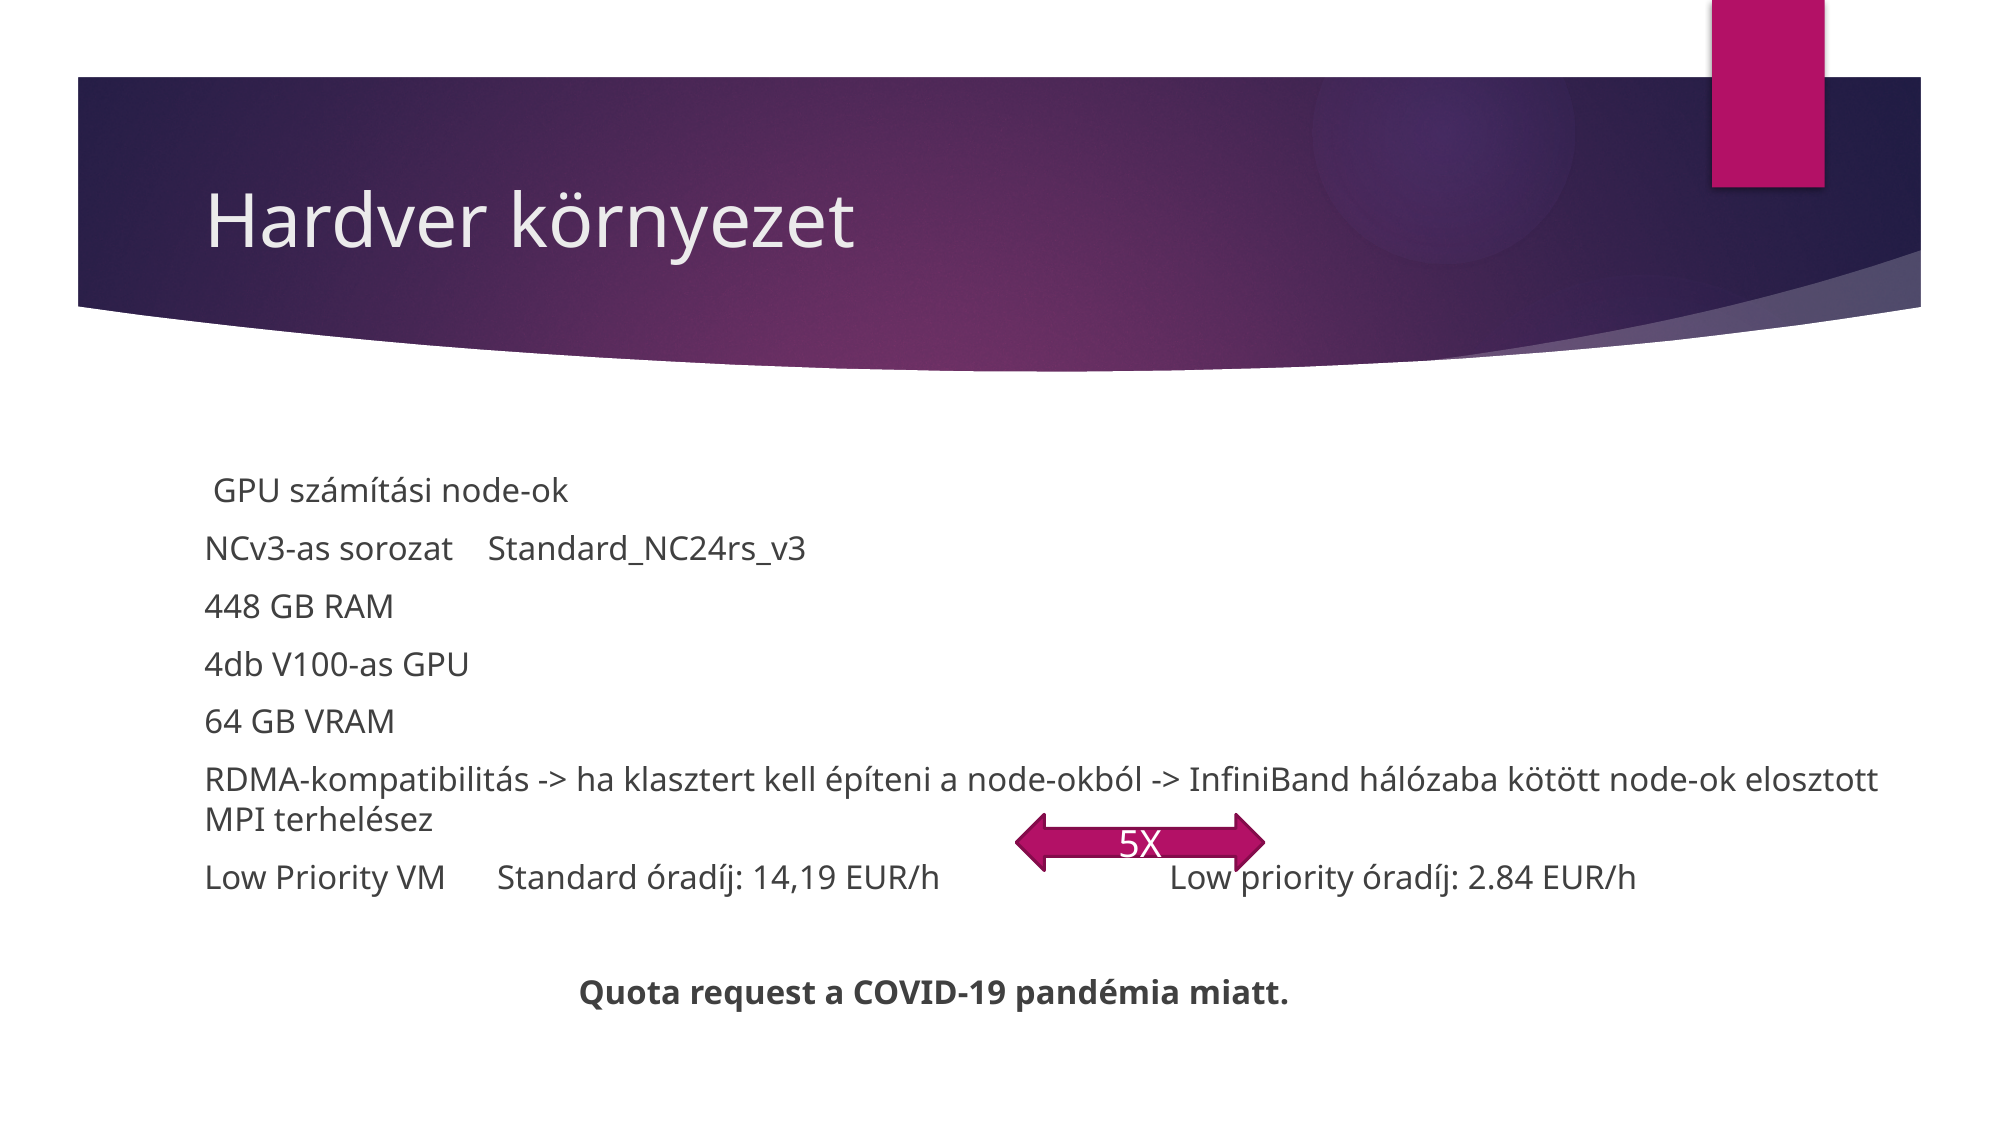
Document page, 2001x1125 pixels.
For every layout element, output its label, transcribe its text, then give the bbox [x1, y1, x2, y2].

list GPU számítási node-ok NCv3-as sorozat Standard_NC24rs_v3 448 GB RAM 4db V100-as GPU 64 GB VRAM RDMA-kompatibilitás -> ha klasztert kell építeni a node-okból -> InfiniBand hálózaba kötött node-ok elosztott MPI terhelésez Low Priority VM Standard óradíj: 14,19 EUR/h Low priority óradíj: 2.84 EUR/h Quota request a COVID-19 pandémia miatt. [189, 462, 1957, 1023]
title Hardver környezet [189, 159, 1627, 276]
text_box 5X [1015, 812, 1266, 872]
